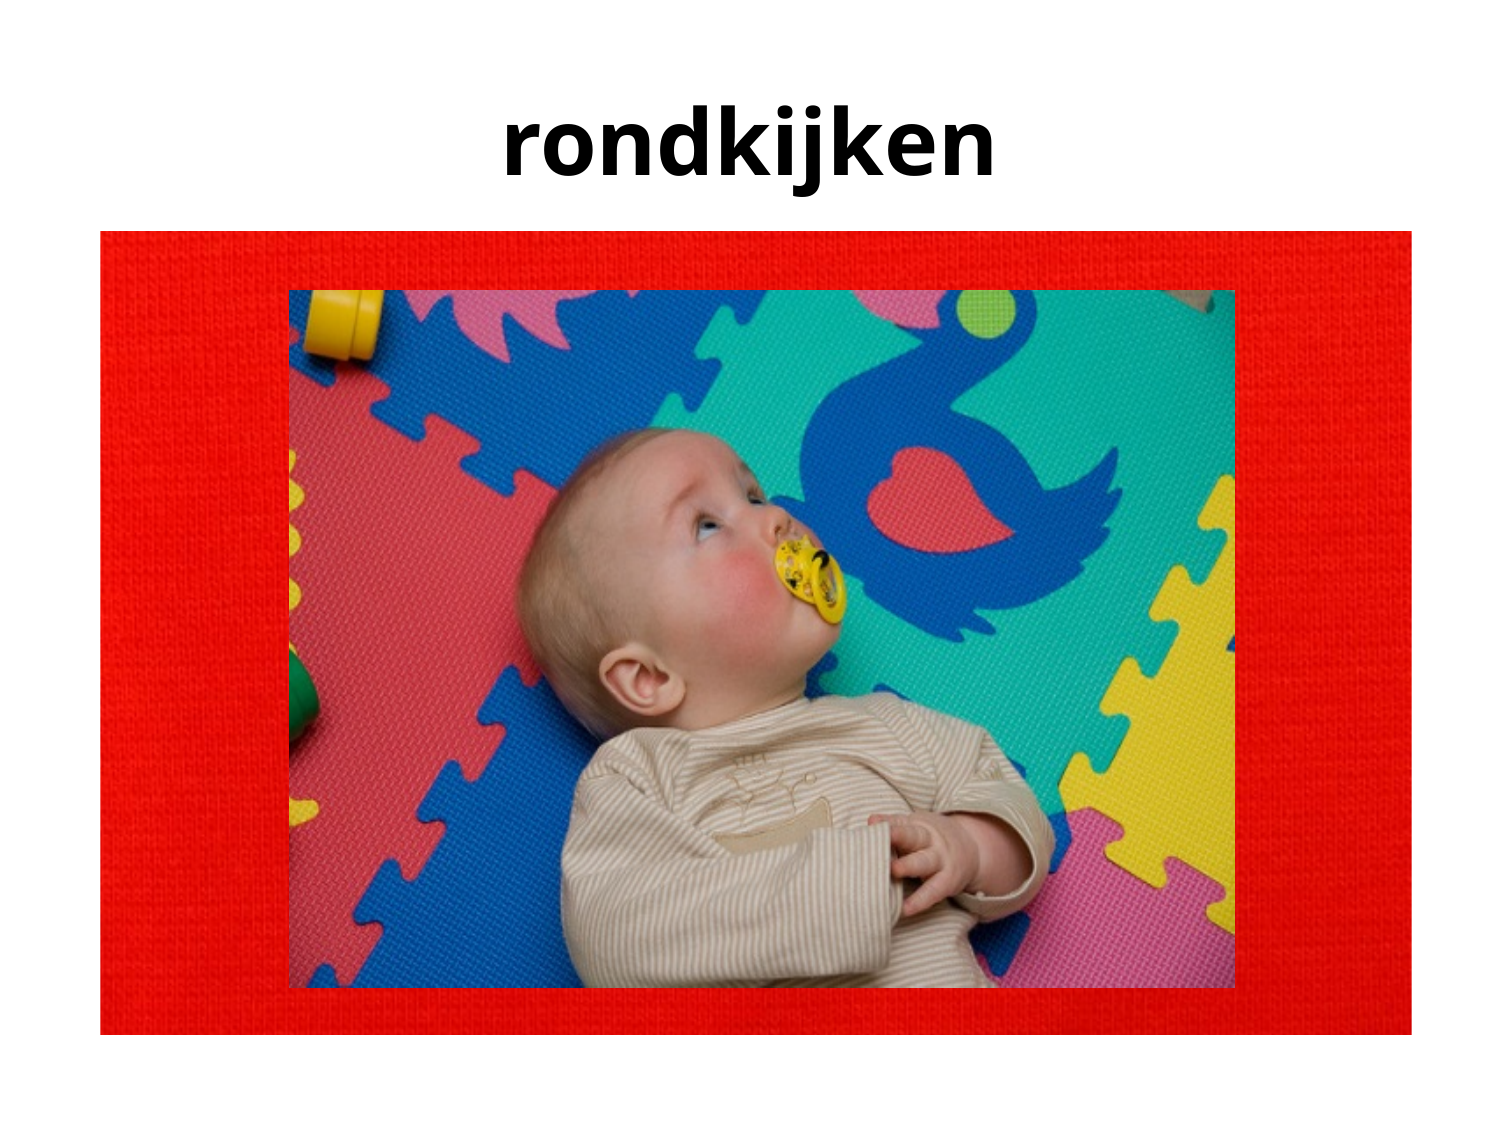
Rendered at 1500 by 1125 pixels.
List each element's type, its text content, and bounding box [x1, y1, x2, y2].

picture [100, 231, 1412, 1036]
title rondkijken [75, 45, 1425, 233]
